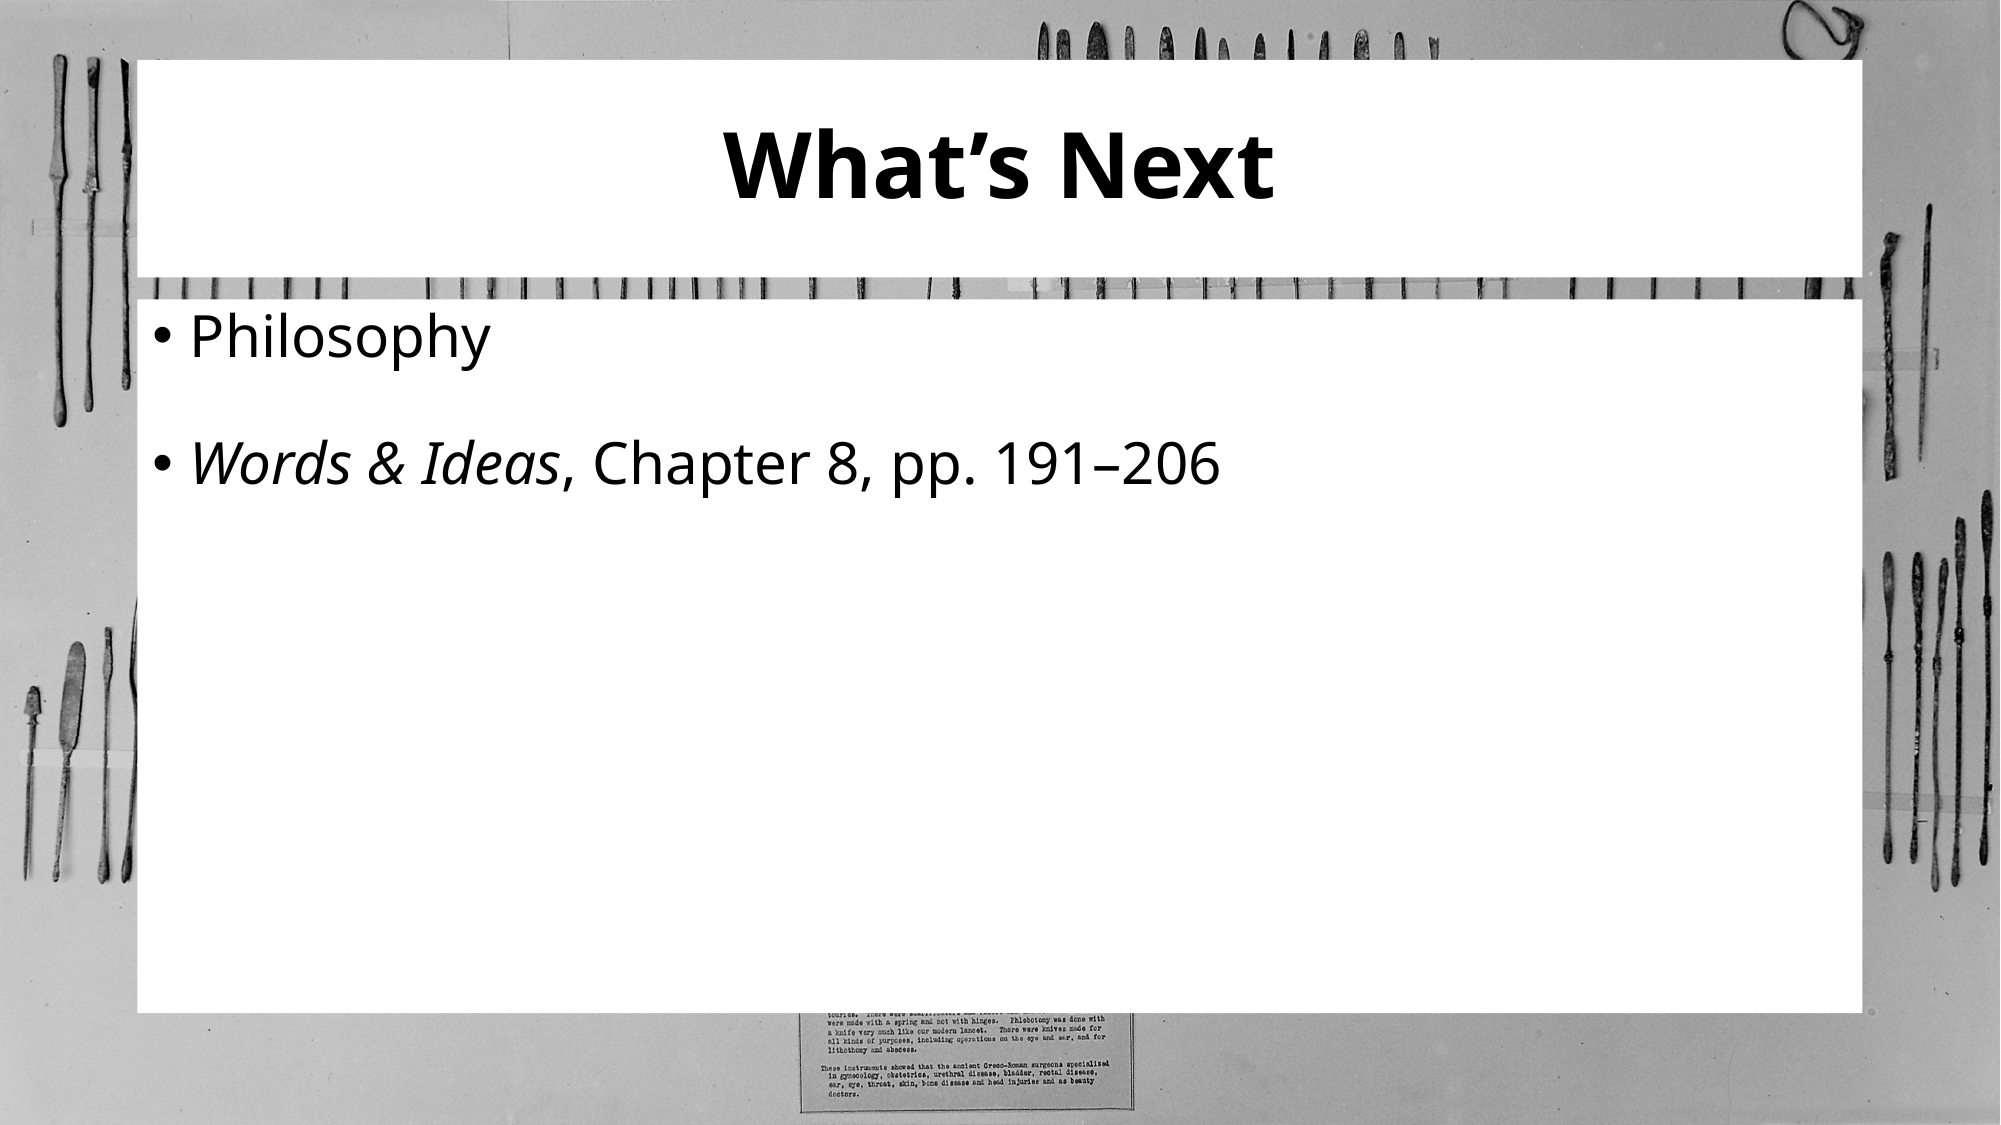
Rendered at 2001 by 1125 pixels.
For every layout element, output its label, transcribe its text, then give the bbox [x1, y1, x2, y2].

list Philosophy Words & Ideas, Chapter 8, pp. 191–206 [137, 299, 1863, 1014]
text_box [0, 0, 2000, 1125]
title What’s Next [137, 59, 1863, 278]
